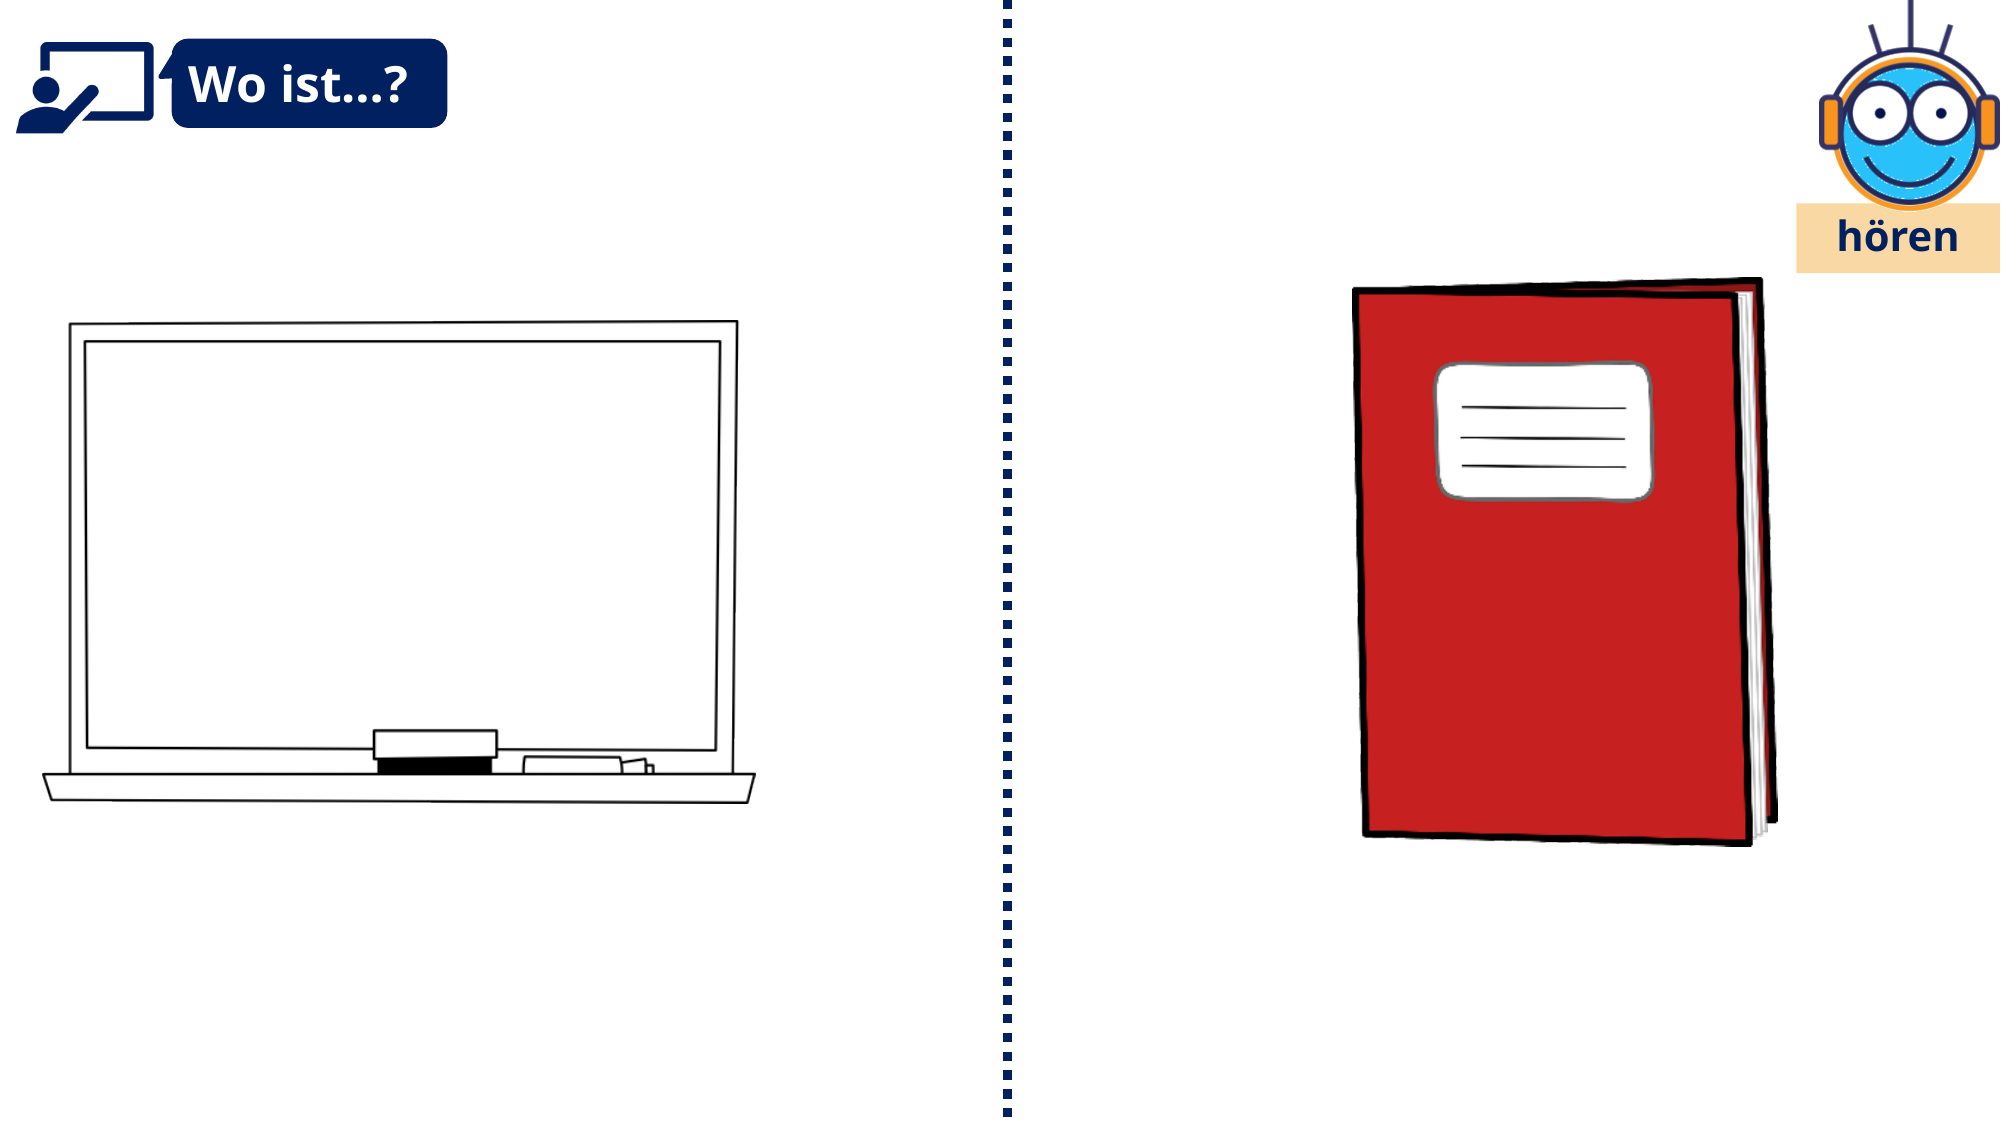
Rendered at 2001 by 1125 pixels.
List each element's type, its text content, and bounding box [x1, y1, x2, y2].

text_box Wo ist…? [173, 44, 479, 120]
title hören [1796, 203, 2000, 274]
text_box [174, 120, 445, 128]
picture [42, 320, 756, 805]
text_box [176, 38, 443, 44]
text_box [163, 49, 173, 118]
picture [9, 12, 160, 164]
picture [1819, 0, 2000, 231]
picture [1351, 277, 1778, 848]
